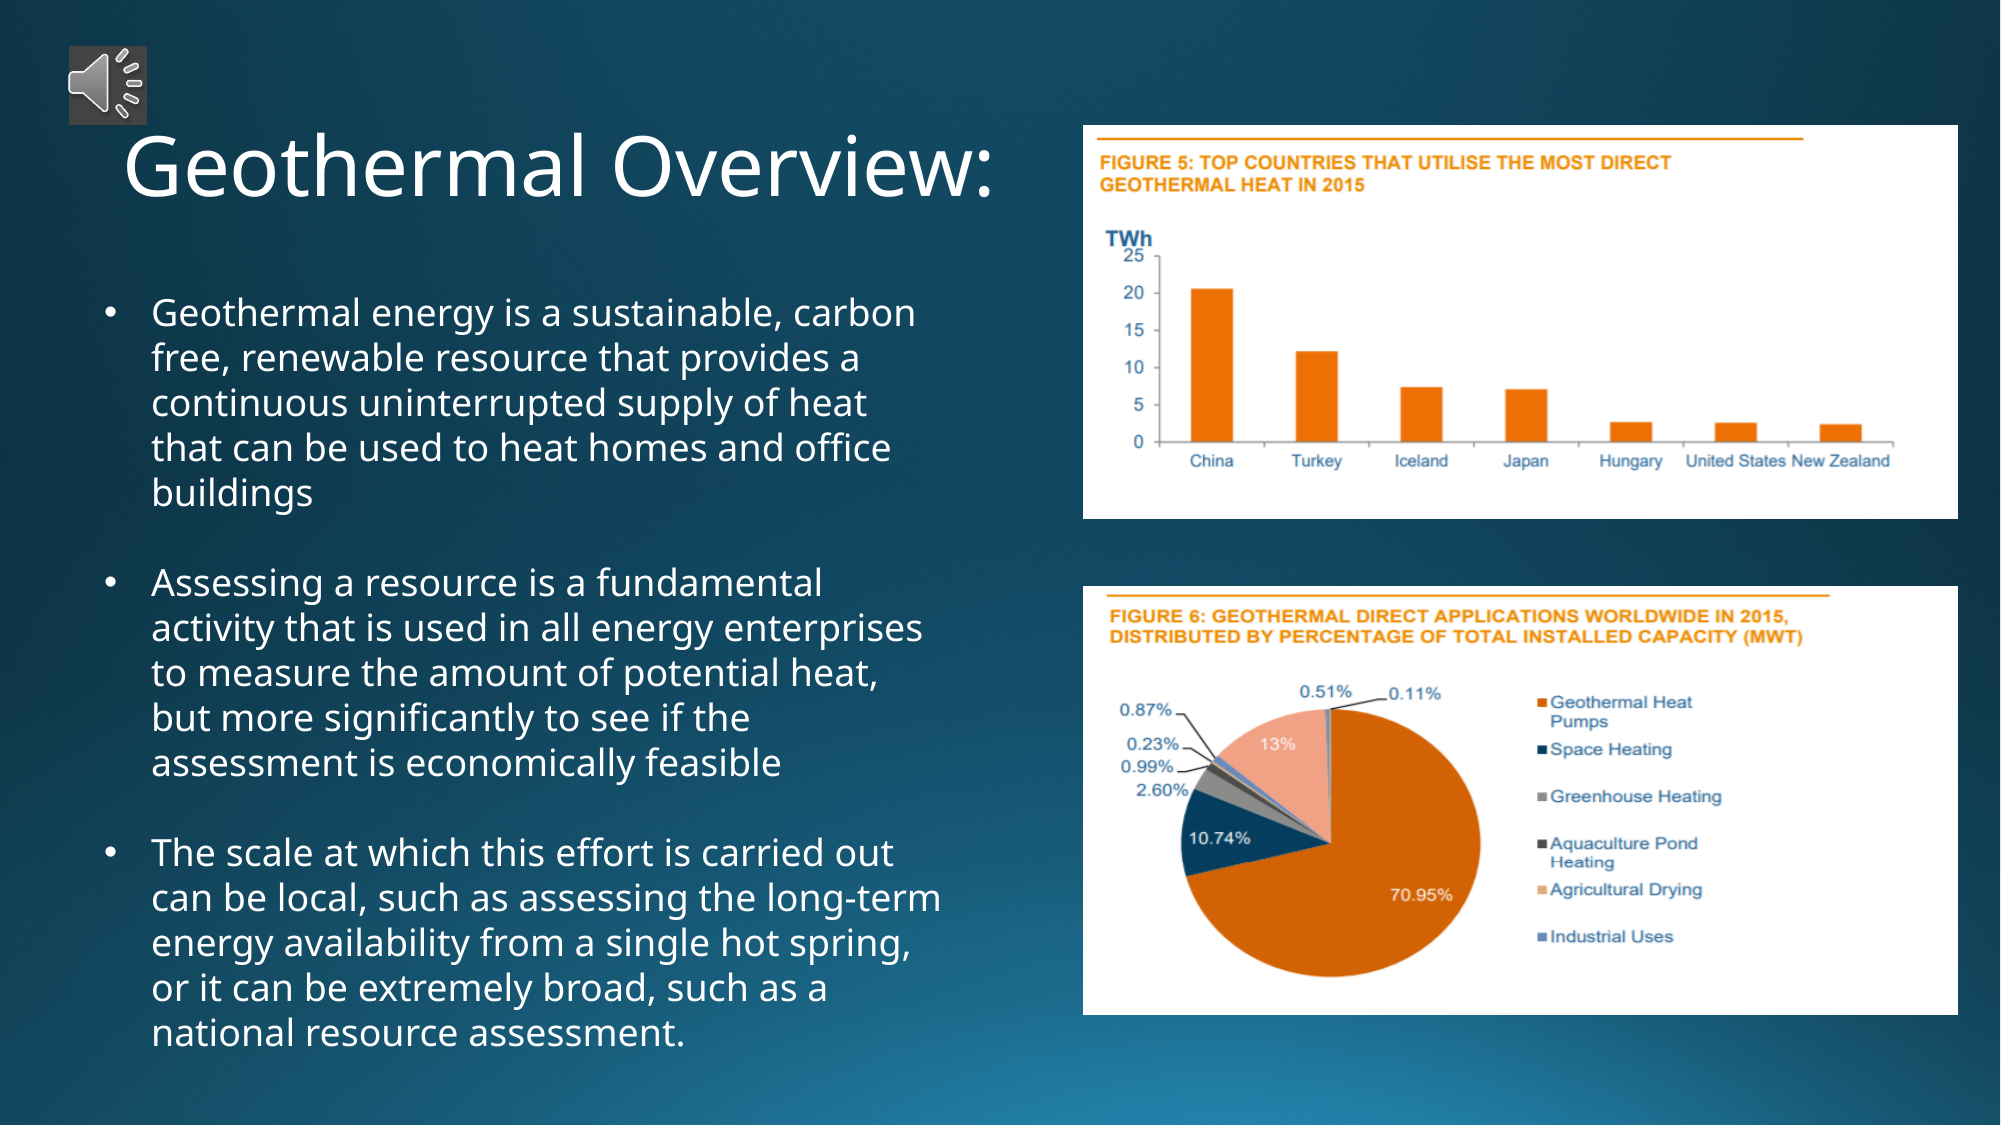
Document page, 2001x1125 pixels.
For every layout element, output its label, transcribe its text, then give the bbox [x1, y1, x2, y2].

text_box Geothermal energy is a sustainable, carbon free, renewable resource that provides a continuous uninterrupted supply of heat that can be used to heat homes and office buildings Assessing a resource is a fundamental activity that is used in all energy enterprises to measure the amount of potential heat, but more significantly to see if the assessment is economically feasible The scale at which this effort is carried out can be local, such as assessing the long-term energy availability from a single hot spring, or it can be extremely broad, such as a national resource assessment. [89, 281, 960, 1062]
picture [0, 0, 2001, 1125]
text_box Geothermal Overview: [107, 105, 1332, 220]
